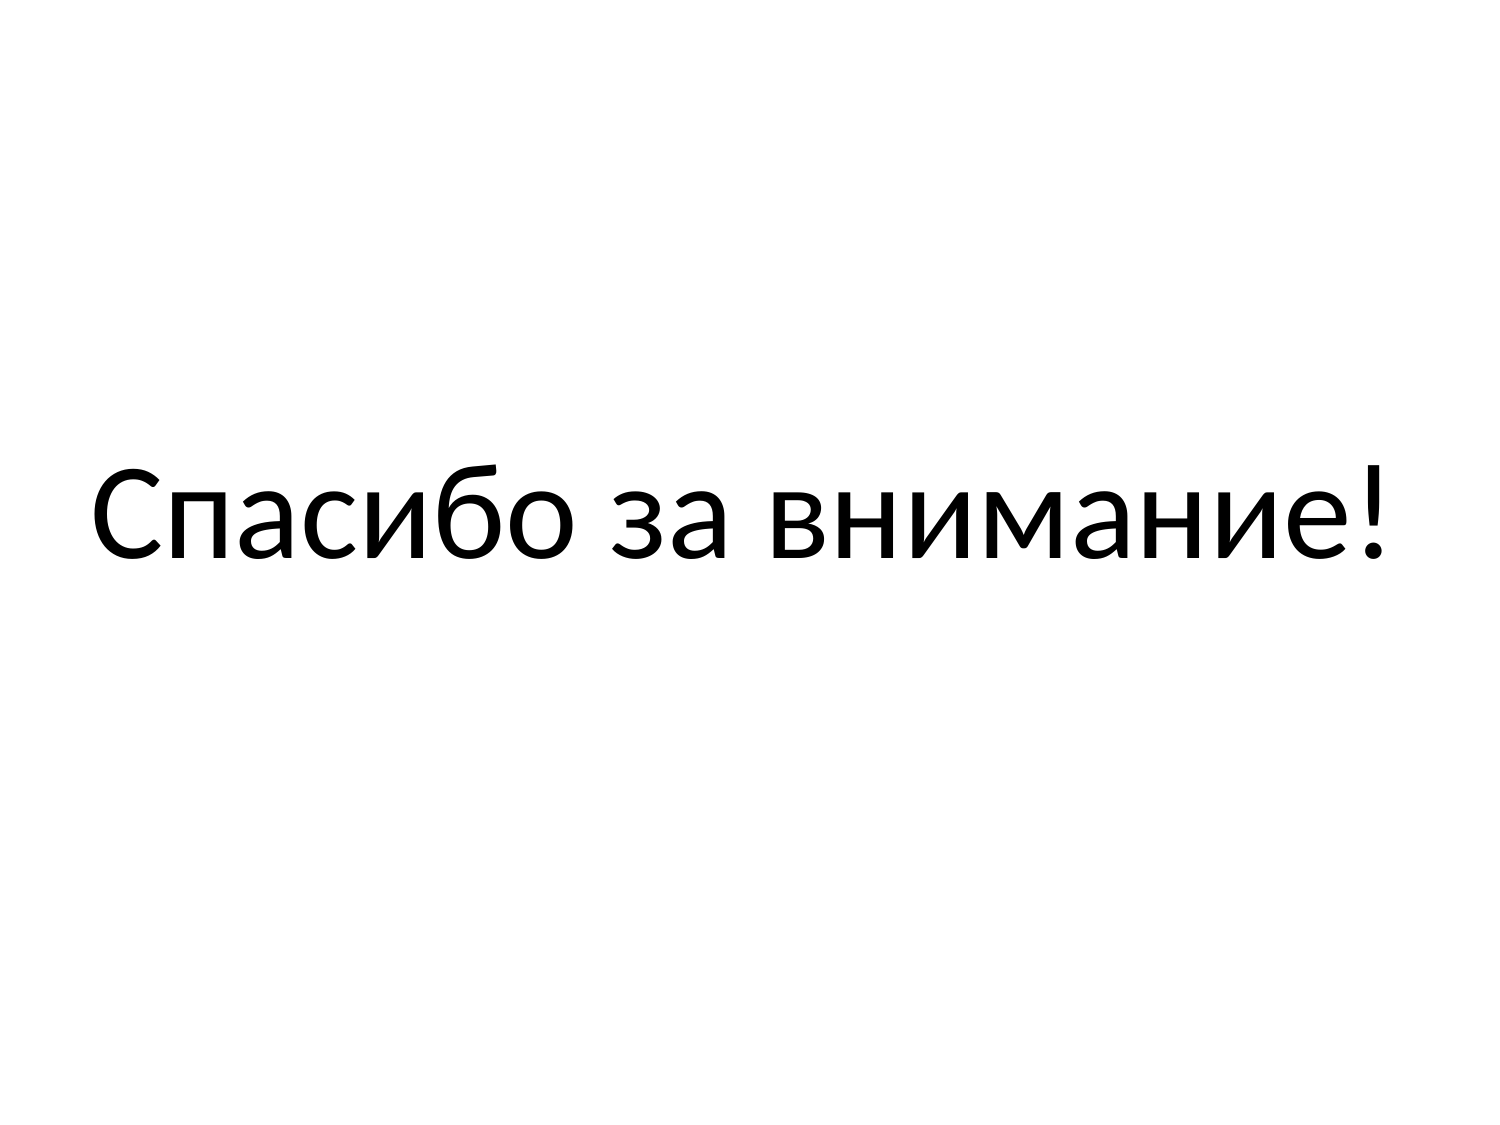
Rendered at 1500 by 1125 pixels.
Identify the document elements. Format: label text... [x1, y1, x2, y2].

title Спасибо за внимание! [41, 373, 1447, 634]
